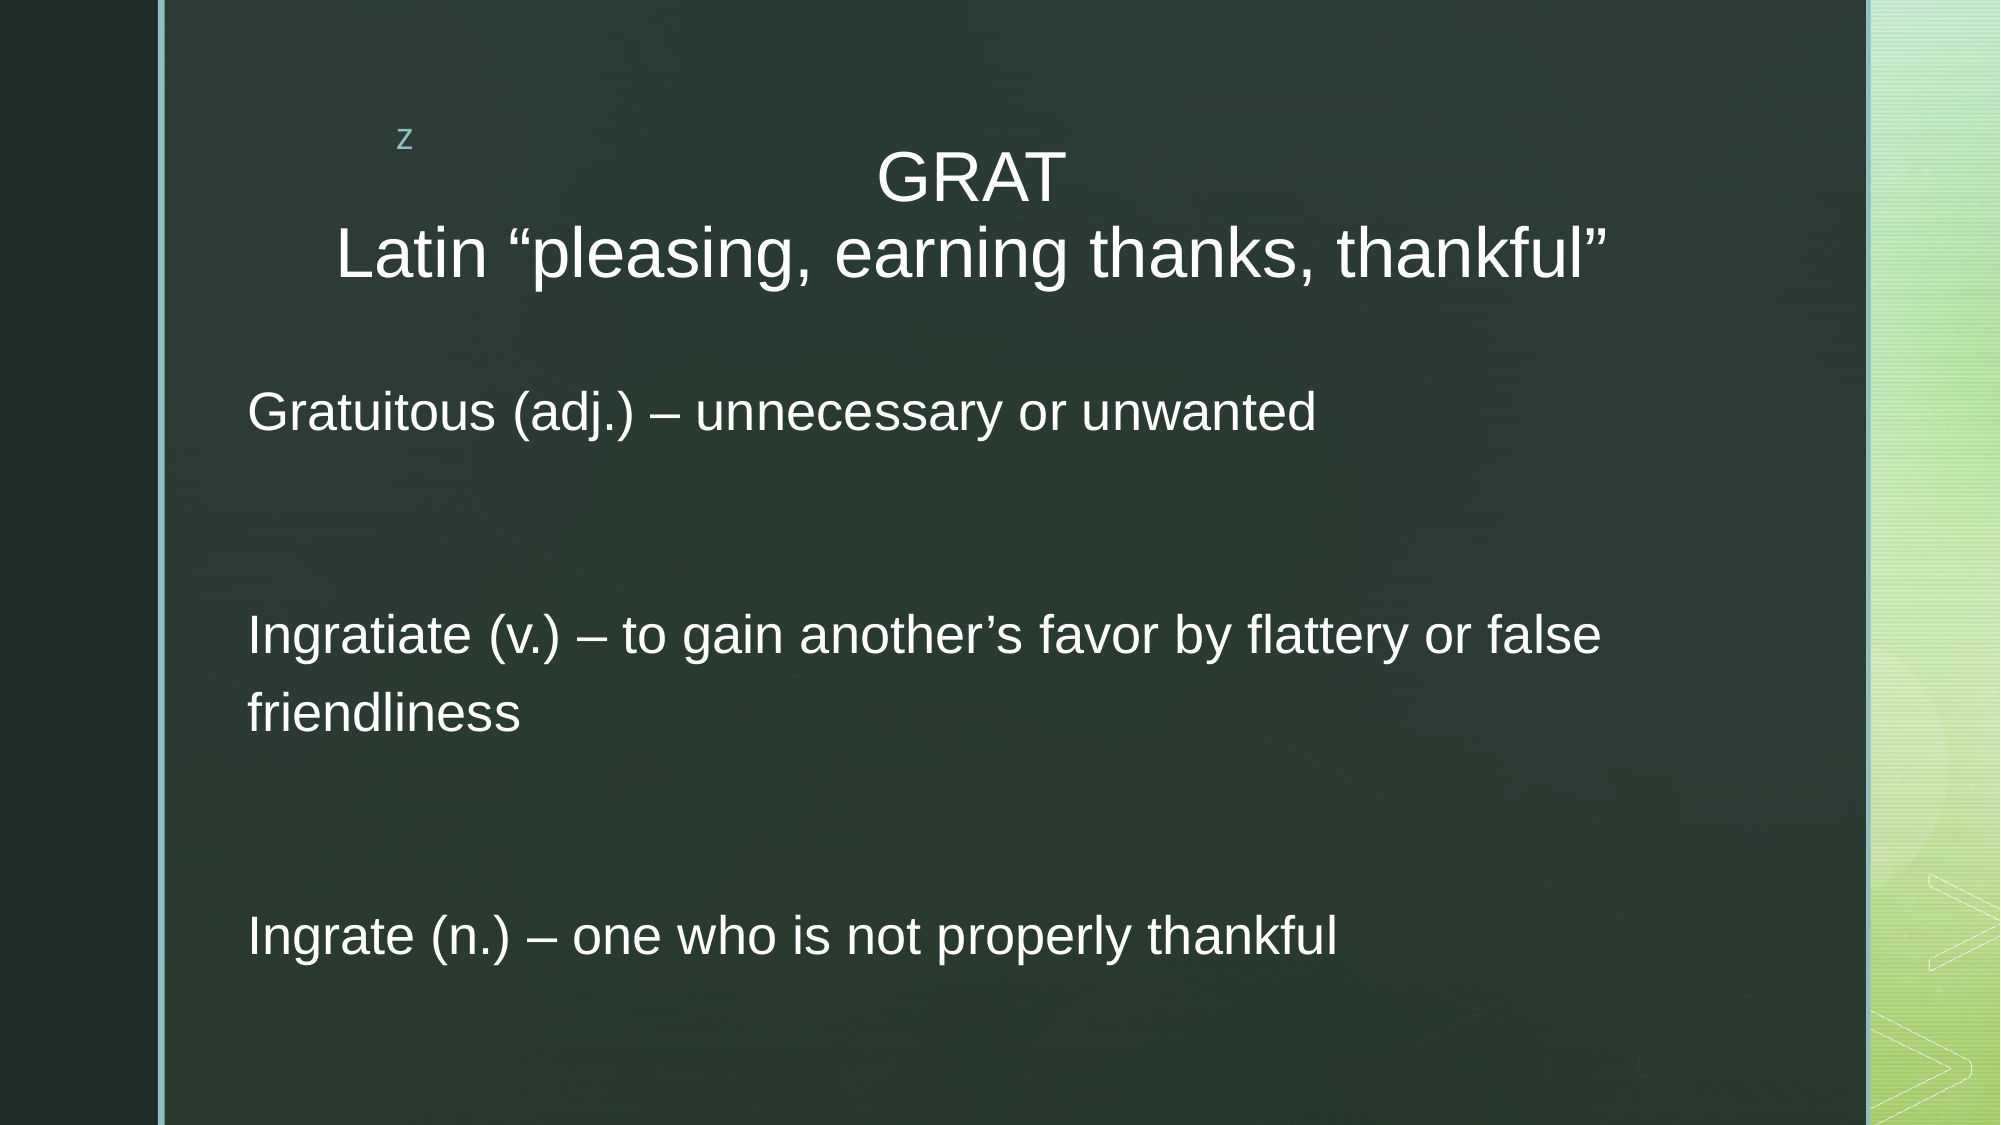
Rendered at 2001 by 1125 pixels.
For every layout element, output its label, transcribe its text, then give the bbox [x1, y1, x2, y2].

list Gratuitous (adj.) – unnecessary or unwanted Ingratiate (v.) – to gain another’s favor by flattery or false friendliness Ingrate (n.) – one who is not properly thankful [232, 336, 1734, 993]
title GRAT Latin “pleasing, earning thanks, thankful” [210, 132, 1734, 310]
picture [1871, 0, 2001, 1125]
